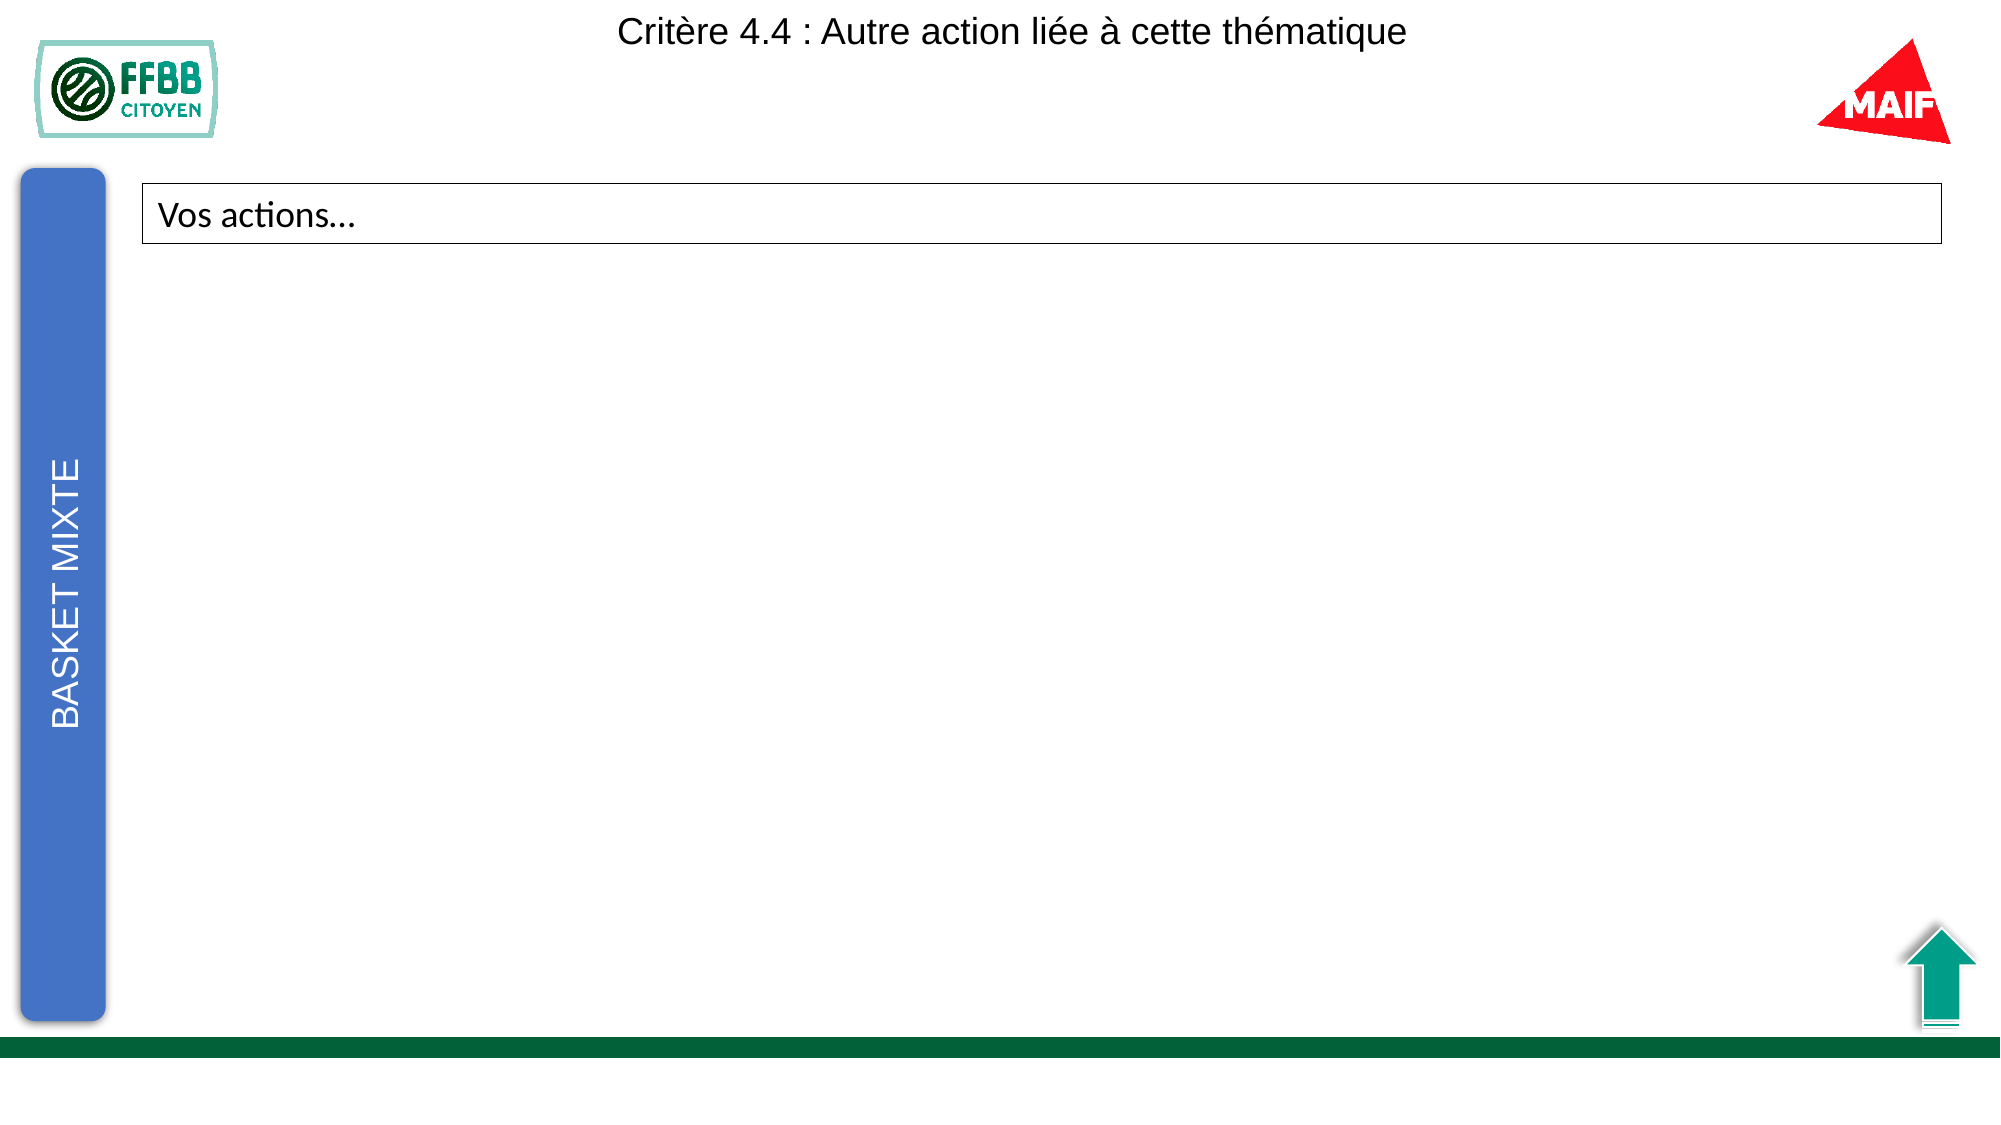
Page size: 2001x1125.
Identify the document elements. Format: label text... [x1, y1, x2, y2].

picture [34, 40, 218, 138]
text_box BASKET MIXTE [20, 168, 106, 1022]
text_box [1922, 1029, 1961, 1033]
text_box [1901, 926, 1982, 1028]
text_box Vos actions… [142, 183, 1942, 244]
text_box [0, 1036, 2000, 1059]
picture [1790, 12, 1977, 170]
text_box Critère 4.4 : Autre action liée à cette thématique [249, 0, 1775, 60]
